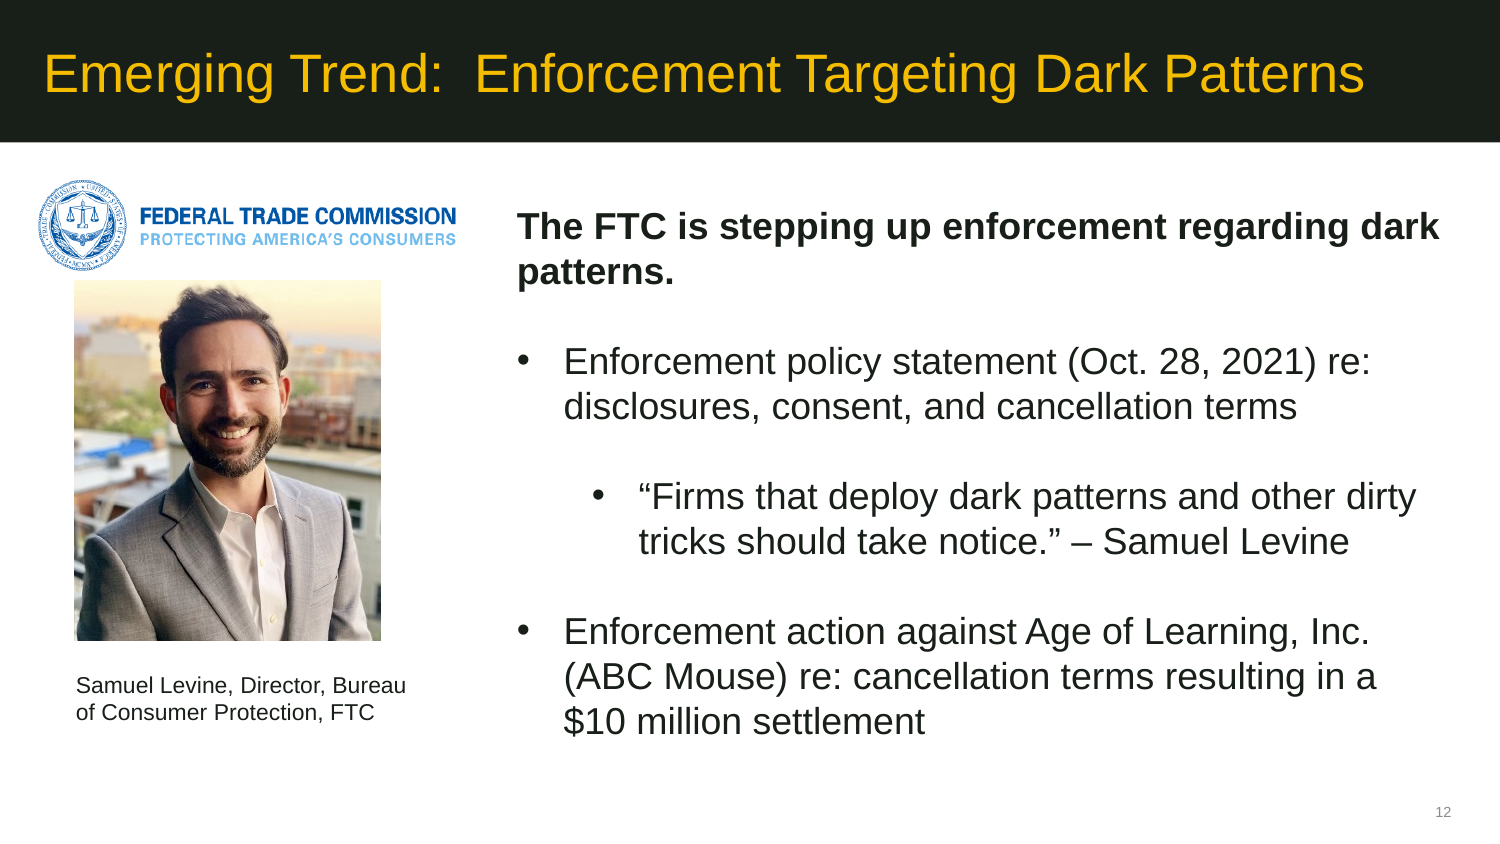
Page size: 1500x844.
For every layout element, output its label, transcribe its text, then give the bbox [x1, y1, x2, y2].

title Emerging Trend: Enforcement Targeting Dark Patterns [43, 37, 1457, 104]
text_box The FTC is stepping up enforcement regarding dark patterns. Enforcement policy statement (Oct. 28, 2021) re: disclosures, consent, and cancellation terms “Firms that deploy dark patterns and other dirty tricks should take notice.” – Samuel Levine Enforcement action against Age of Learning, Inc. (ABC Mouse) re: cancellation terms resulting in a $10 million settlement [502, 194, 1477, 795]
picture [23, 180, 476, 641]
slide_number 12 [1430, 802, 1457, 822]
text_box Samuel Levine, Director, Bureau of Consumer Protection, FTC [61, 662, 432, 733]
